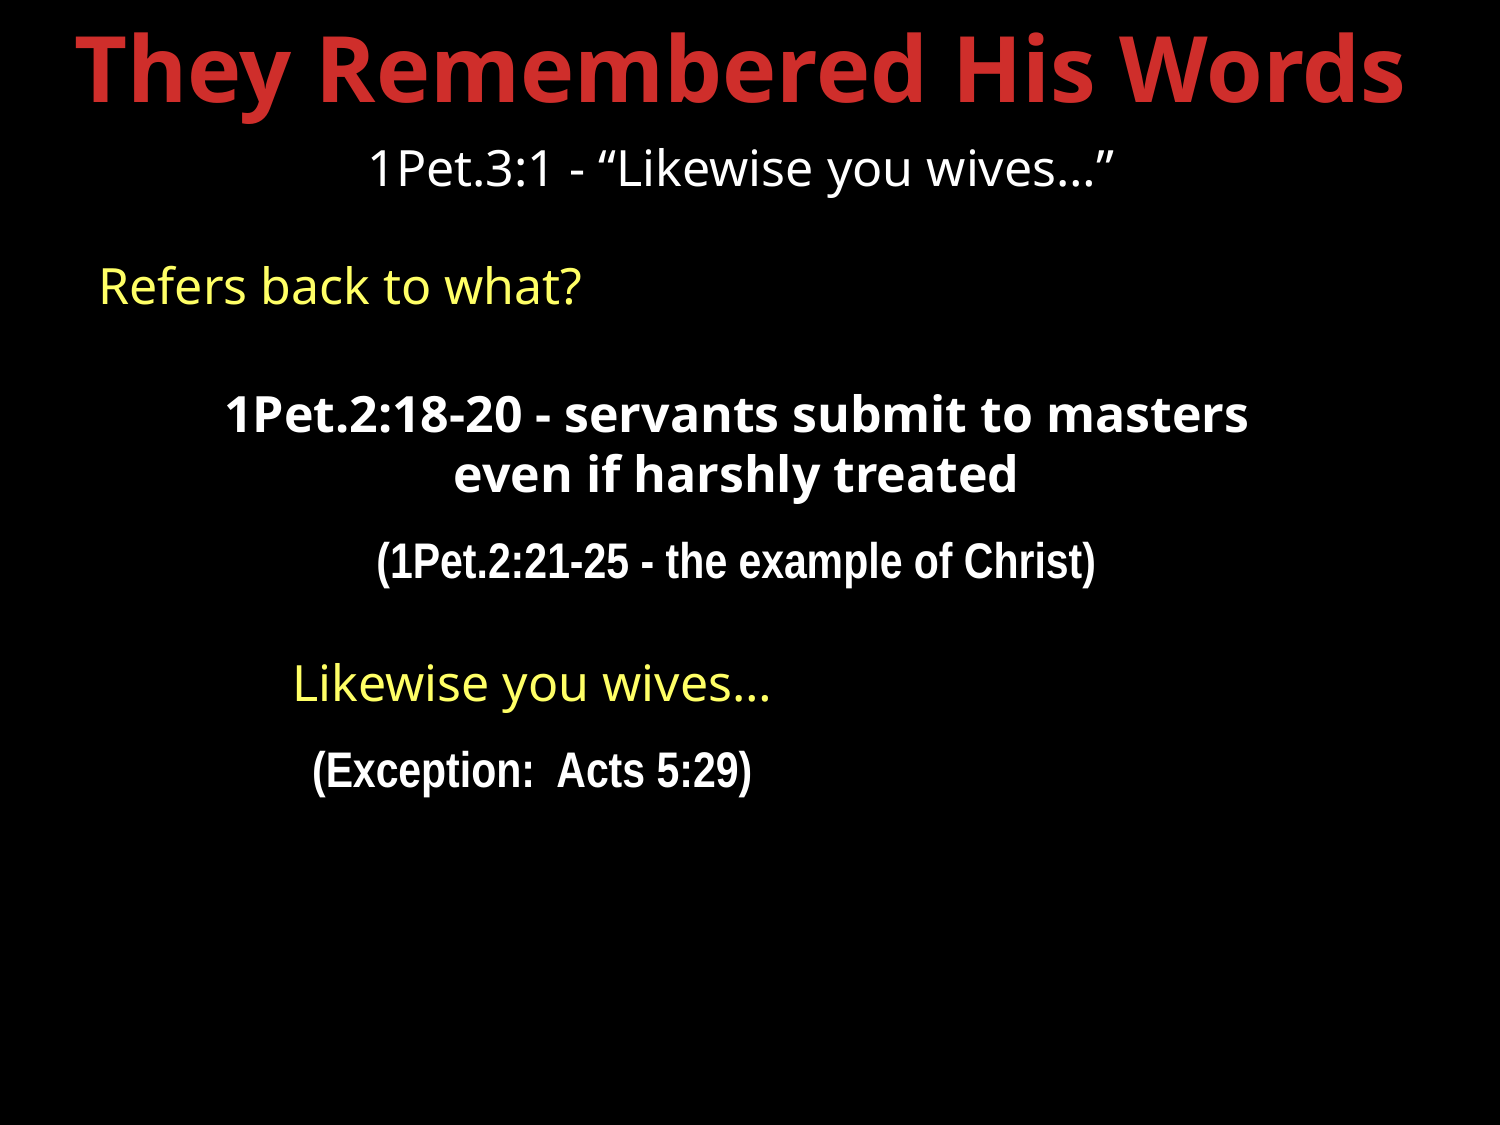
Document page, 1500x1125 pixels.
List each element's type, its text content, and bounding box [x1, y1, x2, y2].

text_box 1Pet.2:18-20 - servants submit to masters even if harshly treated (1Pet.2:21-25 - the example of Christ) [149, 374, 1325, 649]
text_box They Remembered His Words [59, 3, 1423, 129]
text_box Likewise you wives… (Exception: Acts 5:29) [277, 644, 788, 806]
text_box 1Pet.3:1 - “Likewise you wives…” [352, 128, 1130, 204]
text_box Refers back to what? [83, 247, 737, 323]
